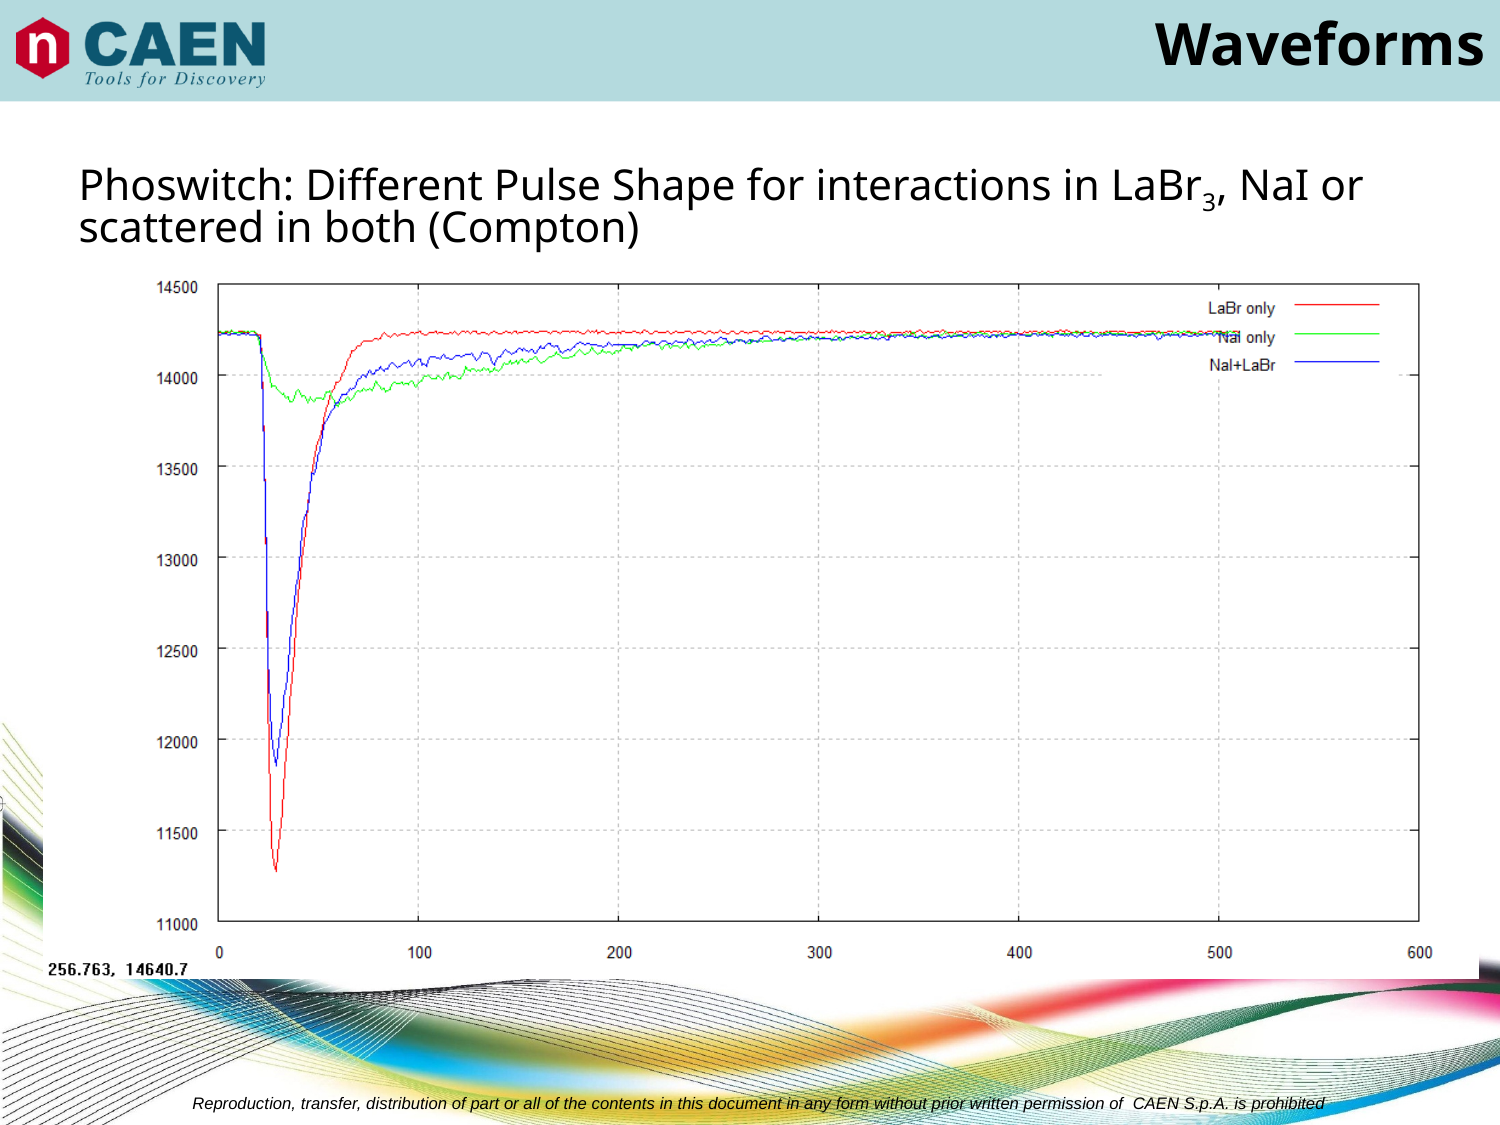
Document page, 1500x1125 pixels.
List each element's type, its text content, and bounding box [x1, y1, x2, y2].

title Waveforms [262, 0, 1500, 100]
picture [0, 257, 1500, 1125]
picture [16, 17, 262, 88]
text_box Phoswitch: Different Pulse Shape for interactions in LaBr3, NaI or scattered in both (Compton) [63, 156, 1437, 256]
text_box Reproduction, transfer, distribution of part or all of the contents in this document in any form without prior written permission of CAEN S.p.A. is prohibited [88, 1085, 1436, 1118]
